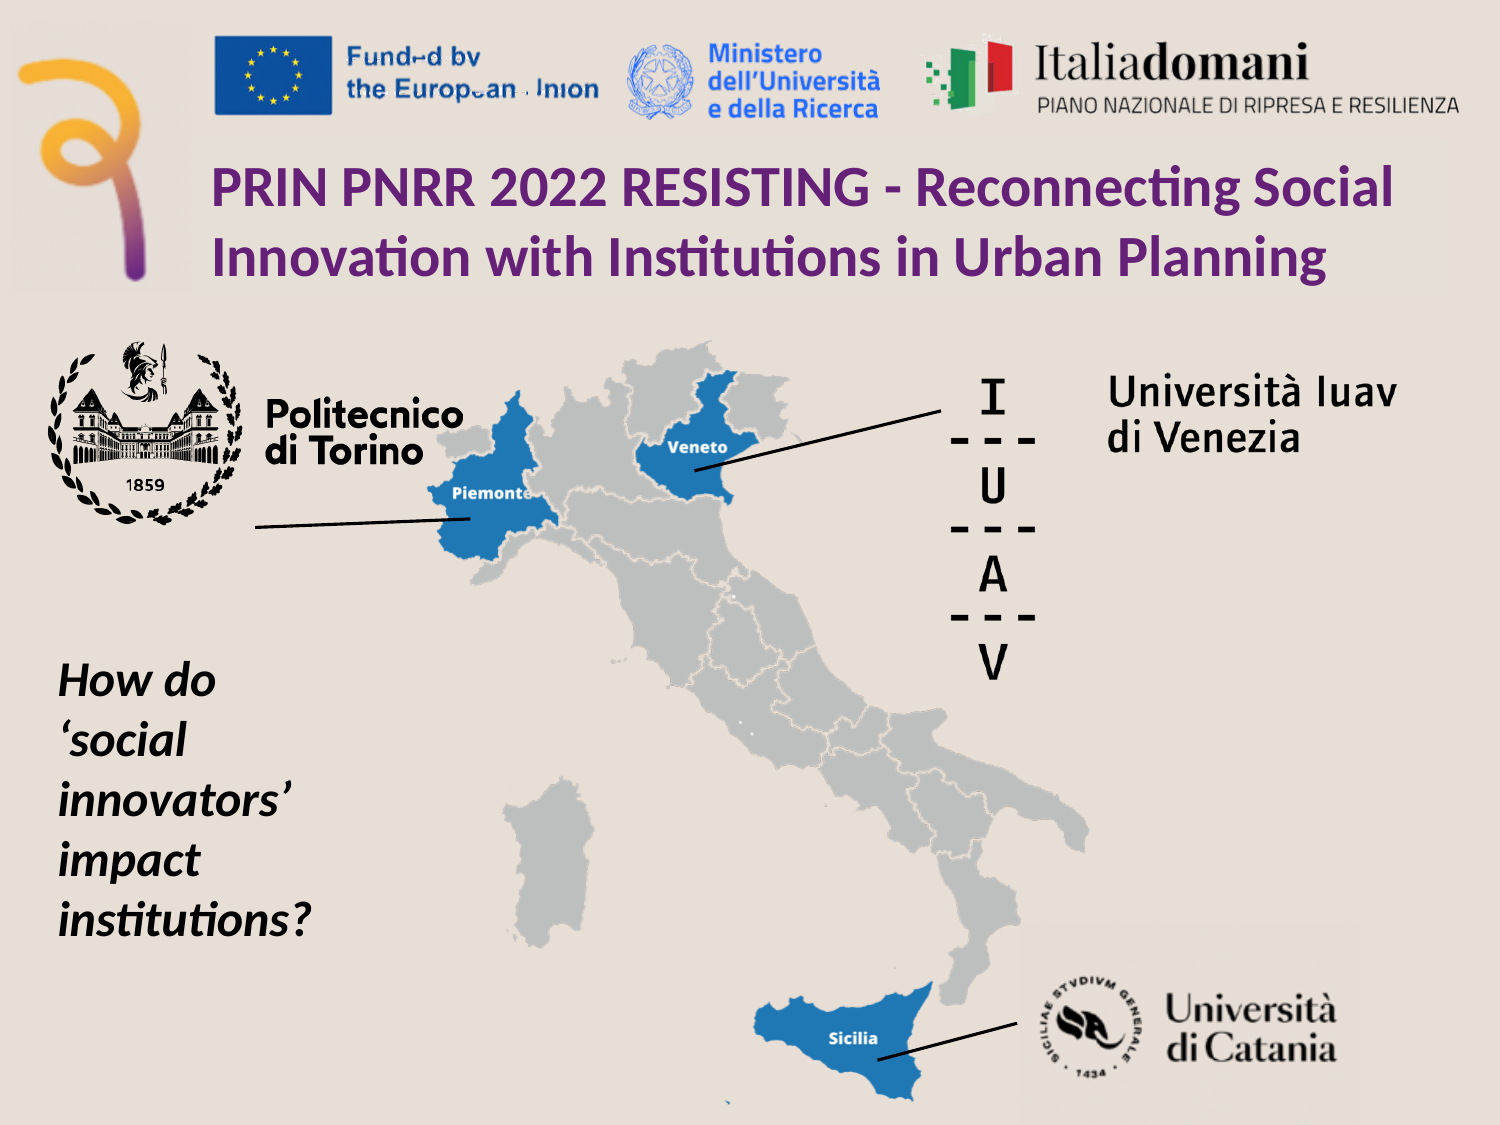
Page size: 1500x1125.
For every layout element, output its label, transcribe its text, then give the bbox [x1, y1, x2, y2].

text_box How do ‘social innovators’ impact institutions? [42, 639, 366, 955]
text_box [694, 410, 942, 471]
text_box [255, 518, 471, 528]
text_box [877, 1023, 1018, 1061]
picture [10, 23, 192, 293]
picture [210, 18, 880, 145]
text_box PRIN PNRR 2022 RESISTING - Reconnecting Social Innovation with Institutions in Urban Planning [196, 140, 1450, 296]
picture [907, 31, 1473, 127]
picture [42, 322, 1458, 1125]
